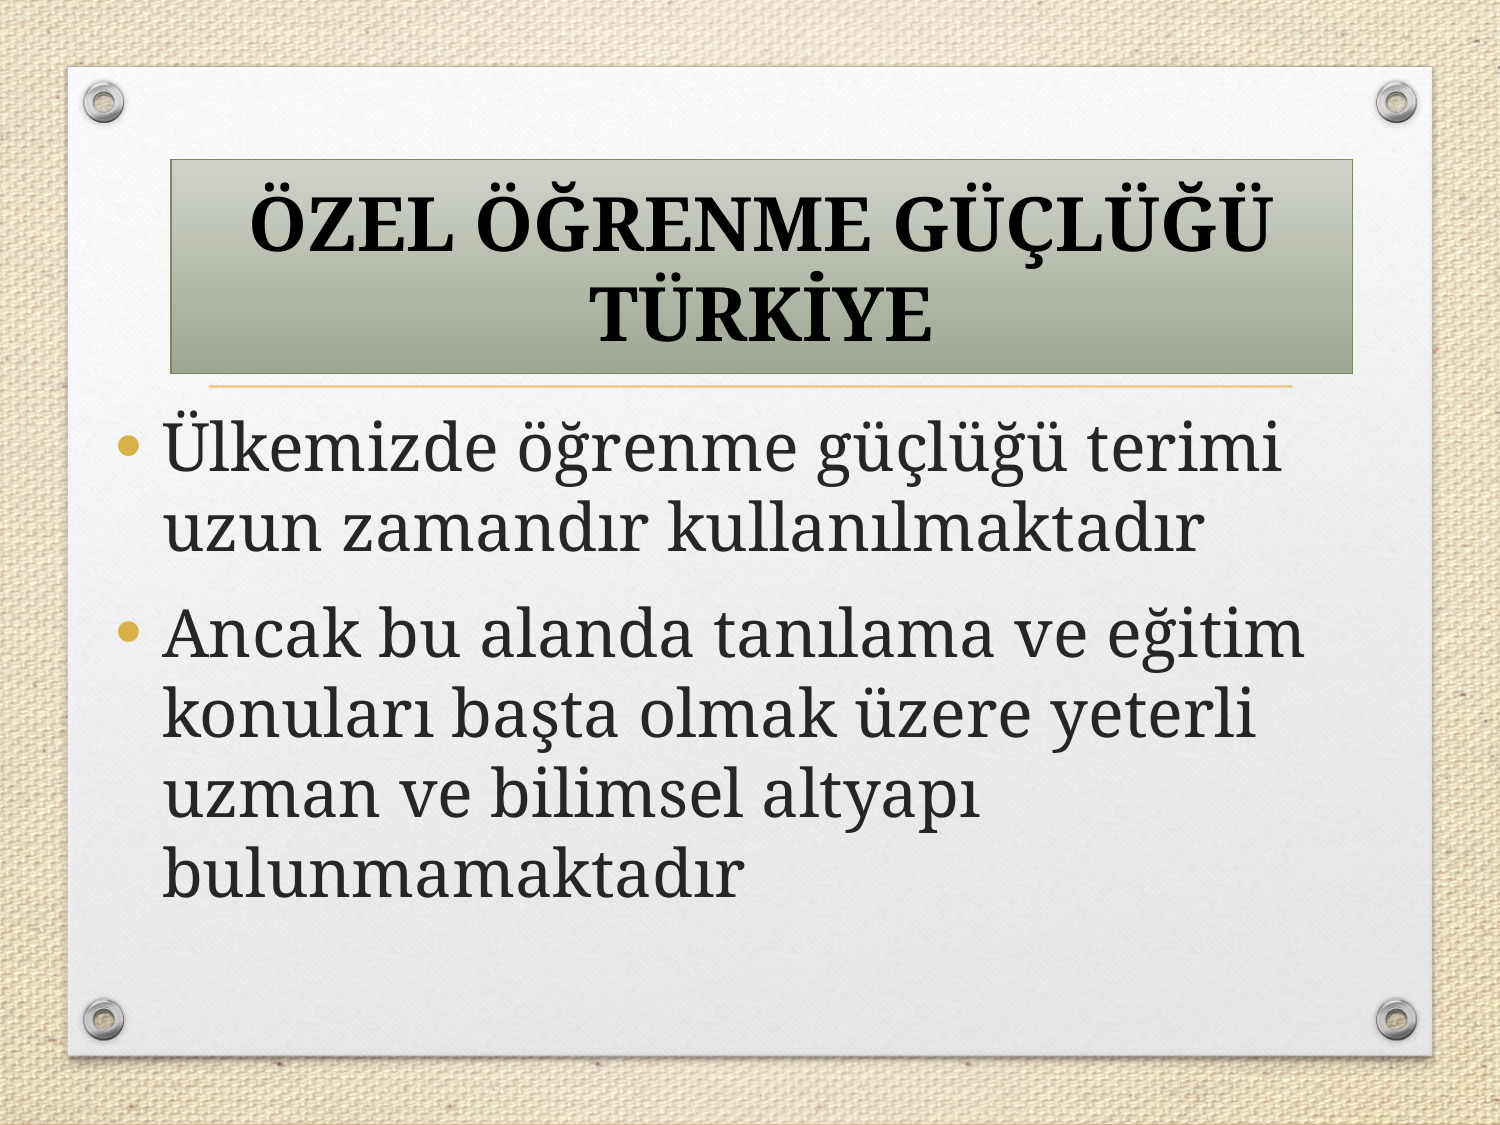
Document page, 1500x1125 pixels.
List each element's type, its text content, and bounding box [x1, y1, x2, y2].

text_box ÖZEL ÖĞRENME GÜÇLÜĞÜ TÜRKİYE [170, 159, 1353, 374]
list Ülkemizde öğrenme güçlüğü terimi uzun zamandır kullanılmaktadır Ancak bu alanda tanılama ve eğitim konuları başta olmak üzere yeterli uzman ve bilimsel altyapı bulunmamaktadır [100, 397, 1424, 1013]
picture [0, 0, 1500, 1125]
